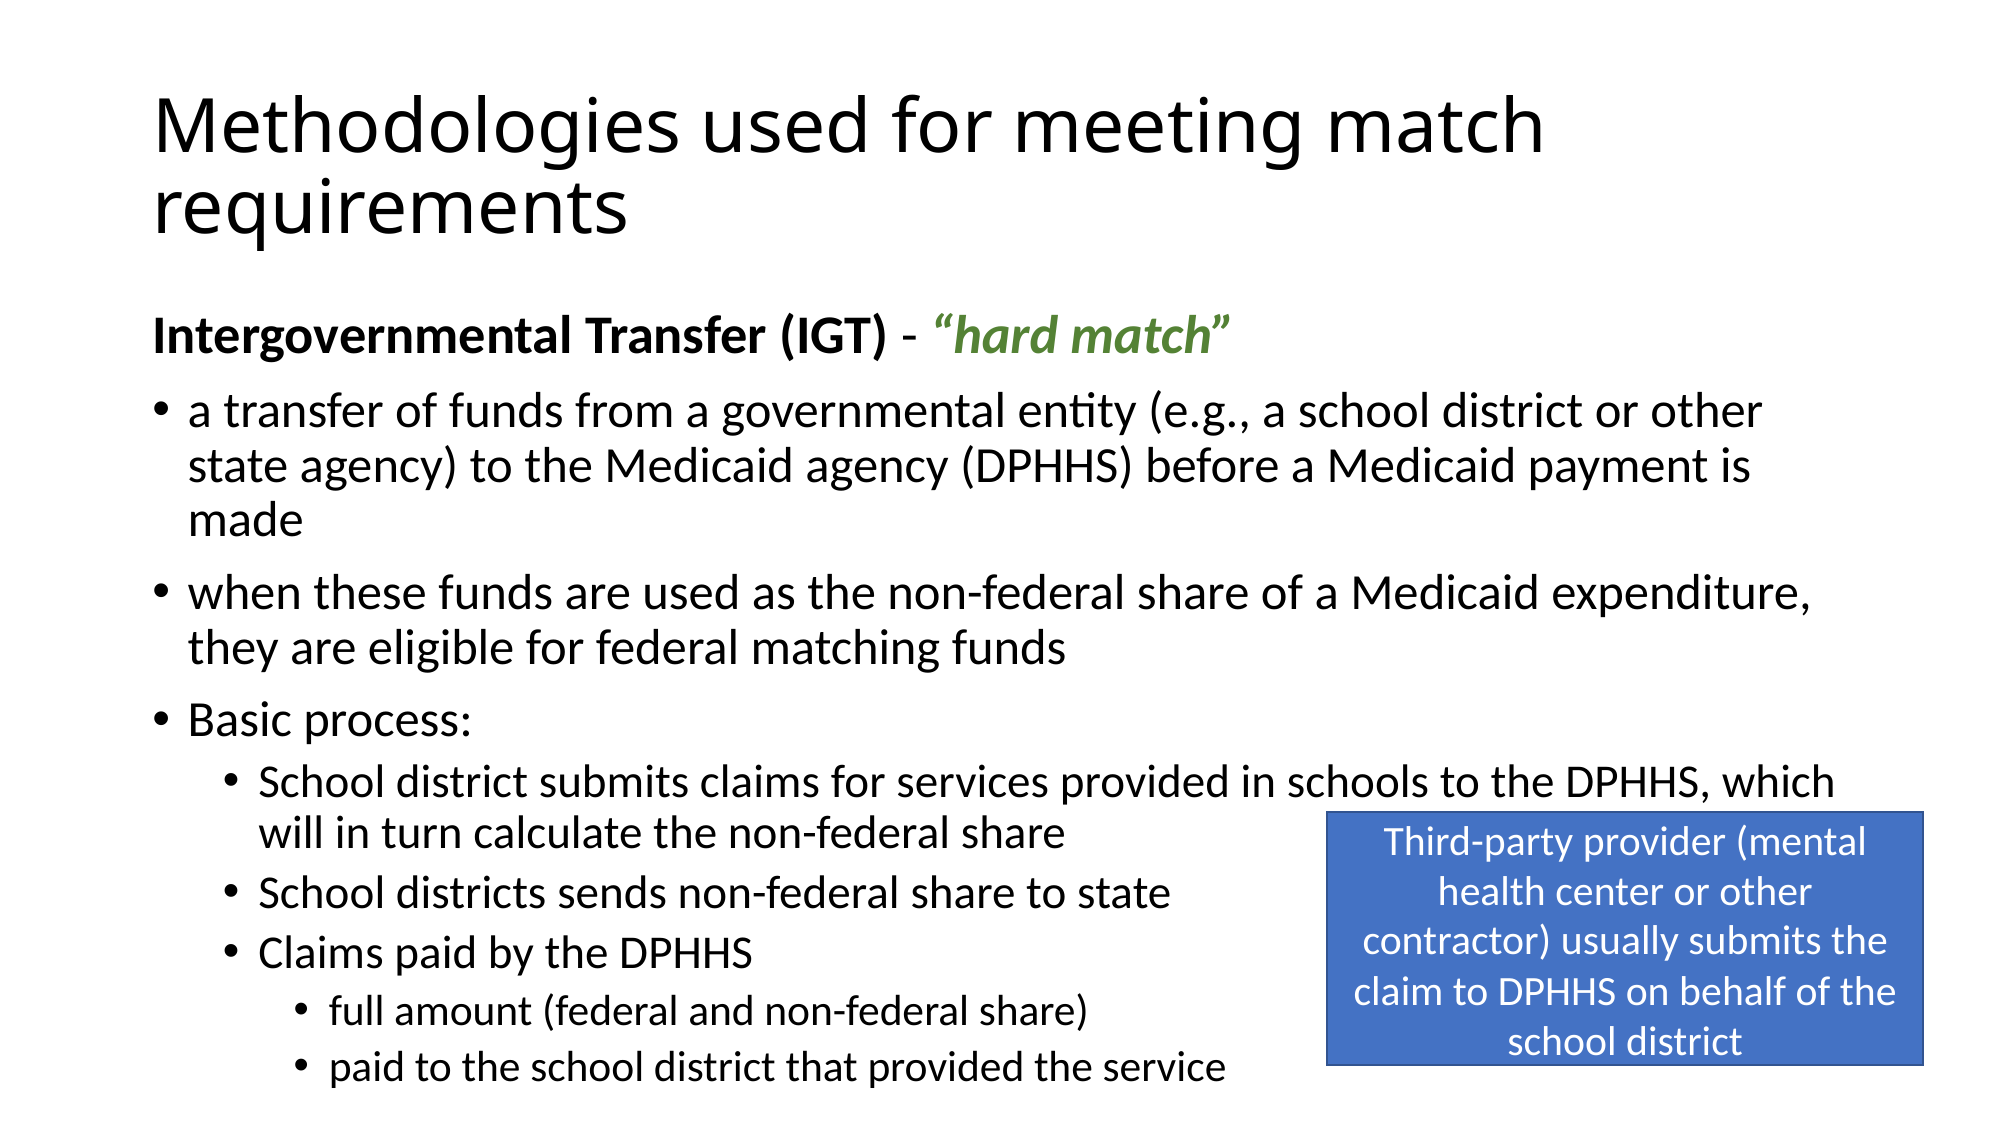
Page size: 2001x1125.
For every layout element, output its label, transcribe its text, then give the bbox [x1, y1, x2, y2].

list Intergovernmental Transfer (IGT) - “hard match” a transfer of funds from a governmental entity (e.g., a school district or other state agency) to the Medicaid agency (DPHHS) before a Medicaid payment is made when these funds are used as the non-federal share of a Medicaid expenditure, they are eligible for federal matching funds Basic process: School district submits claims for services provided in schools to the DPHHS, which will in turn calculate the non-federal share School districts sends non-federal share to state Claims paid by the DPHHS full amount (federal and non-federal share) paid to the school district that provided the service [137, 299, 1863, 1105]
title Methodologies used for meeting match requirements [137, 59, 1863, 278]
text_box Third-party provider (mental health center or other contractor) usually submits the claim to DPHHS on behalf of the school district [1326, 811, 1924, 1066]
